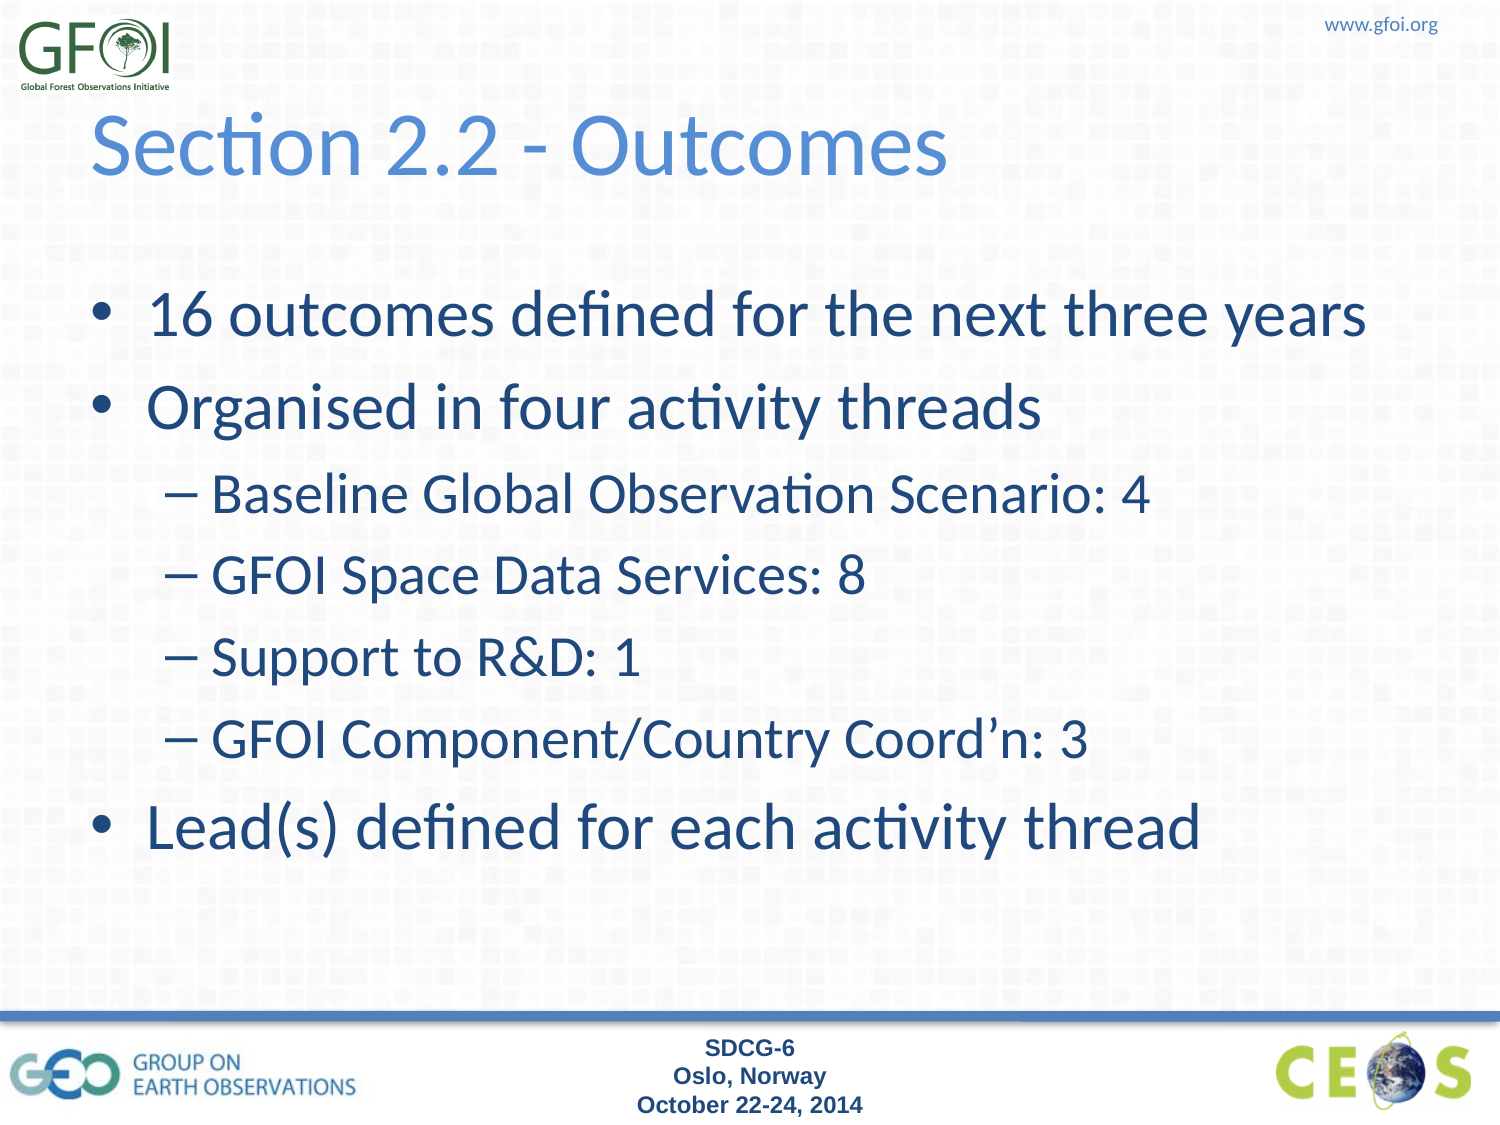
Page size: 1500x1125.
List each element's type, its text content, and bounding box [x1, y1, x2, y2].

picture [0, 0, 1500, 1011]
picture [0, 1034, 375, 1113]
title Section 2.2 - Outcomes [75, 45, 1425, 233]
picture [1276, 1031, 1471, 1110]
list 16 outcomes defined for the next three years Organised in four activity threads Baseline Global Observation Scenario: 4 GFOI Space Data Services: 8 Support to R&D: 1 GFOI Component/Country Coord’n: 3 Lead(s) defined for each activity thread [75, 262, 1425, 1005]
